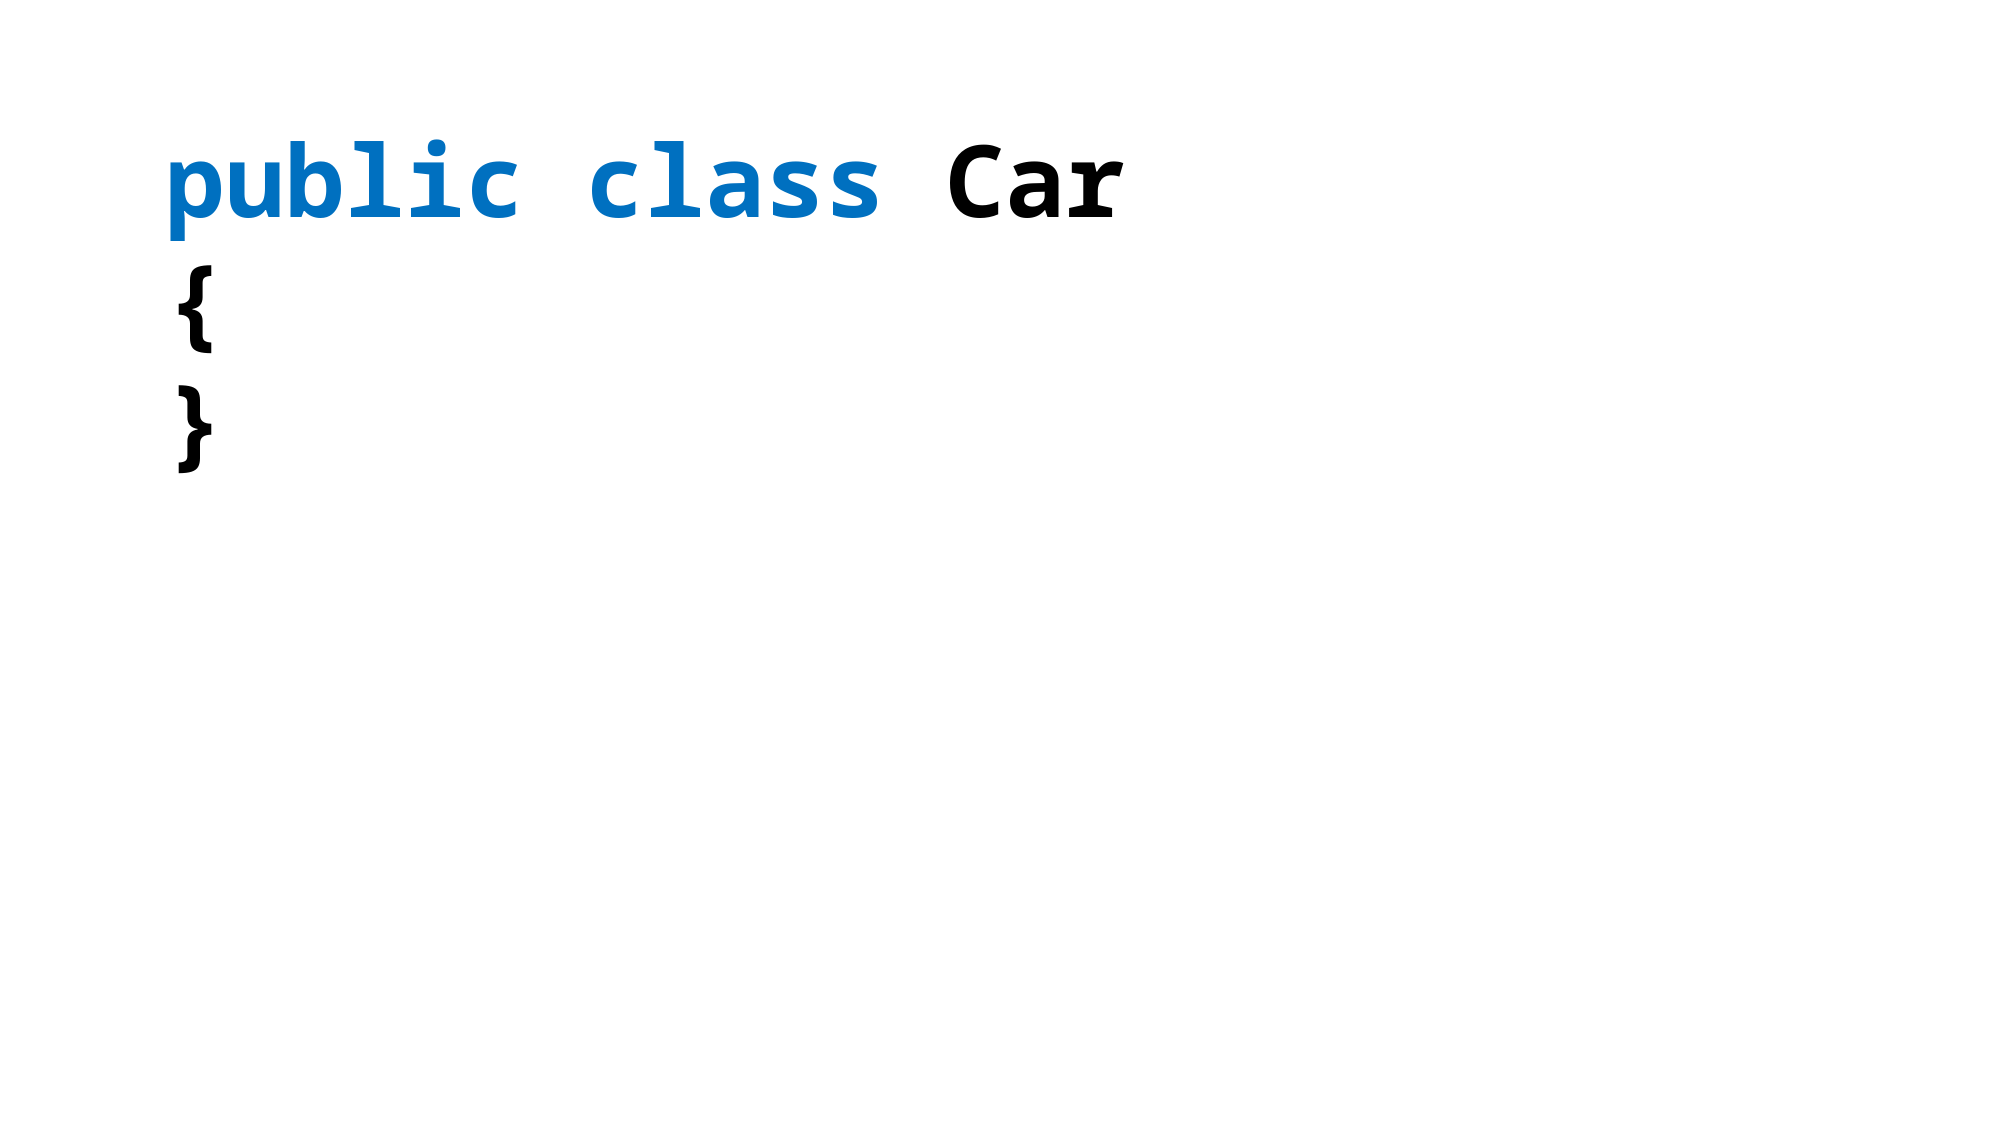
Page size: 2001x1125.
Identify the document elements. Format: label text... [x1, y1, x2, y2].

text_box public class Car { } [150, 110, 1485, 485]
